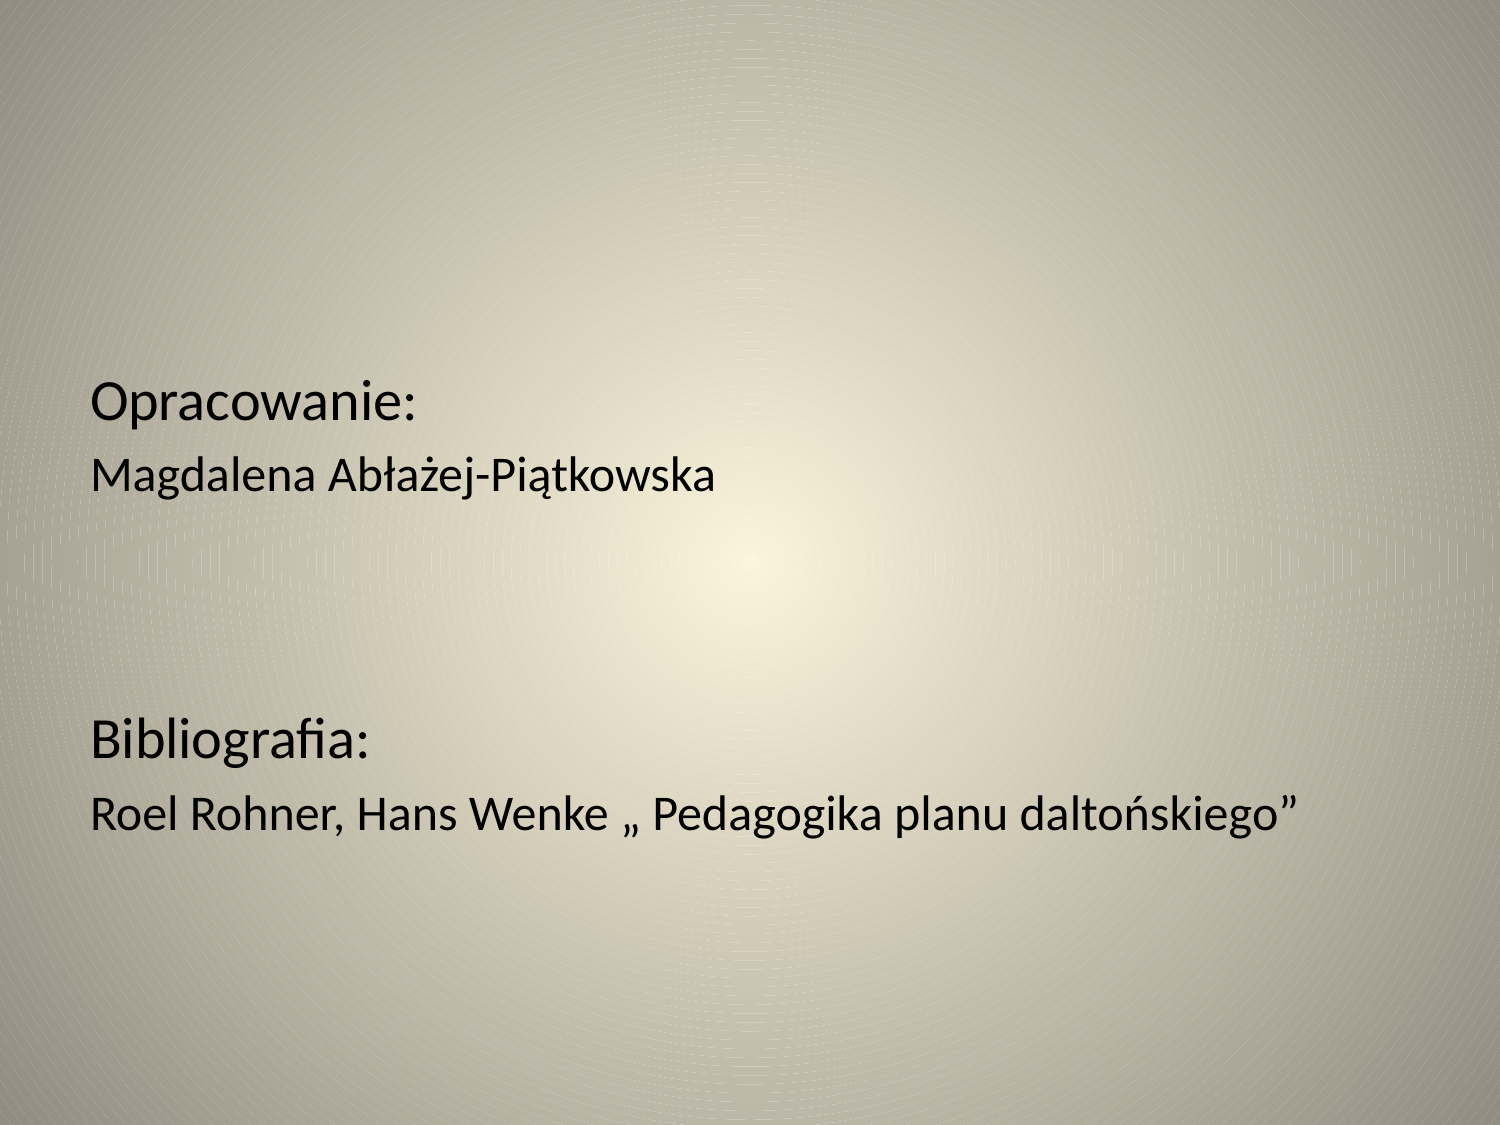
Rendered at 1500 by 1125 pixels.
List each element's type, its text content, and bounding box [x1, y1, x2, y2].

list Opracowanie: Magdalena Abłażej-Piątkowska Bibliografia: Roel Rohner, Hans Wenke „ Pedagogika planu daltońskiego” [75, 262, 1425, 1005]
